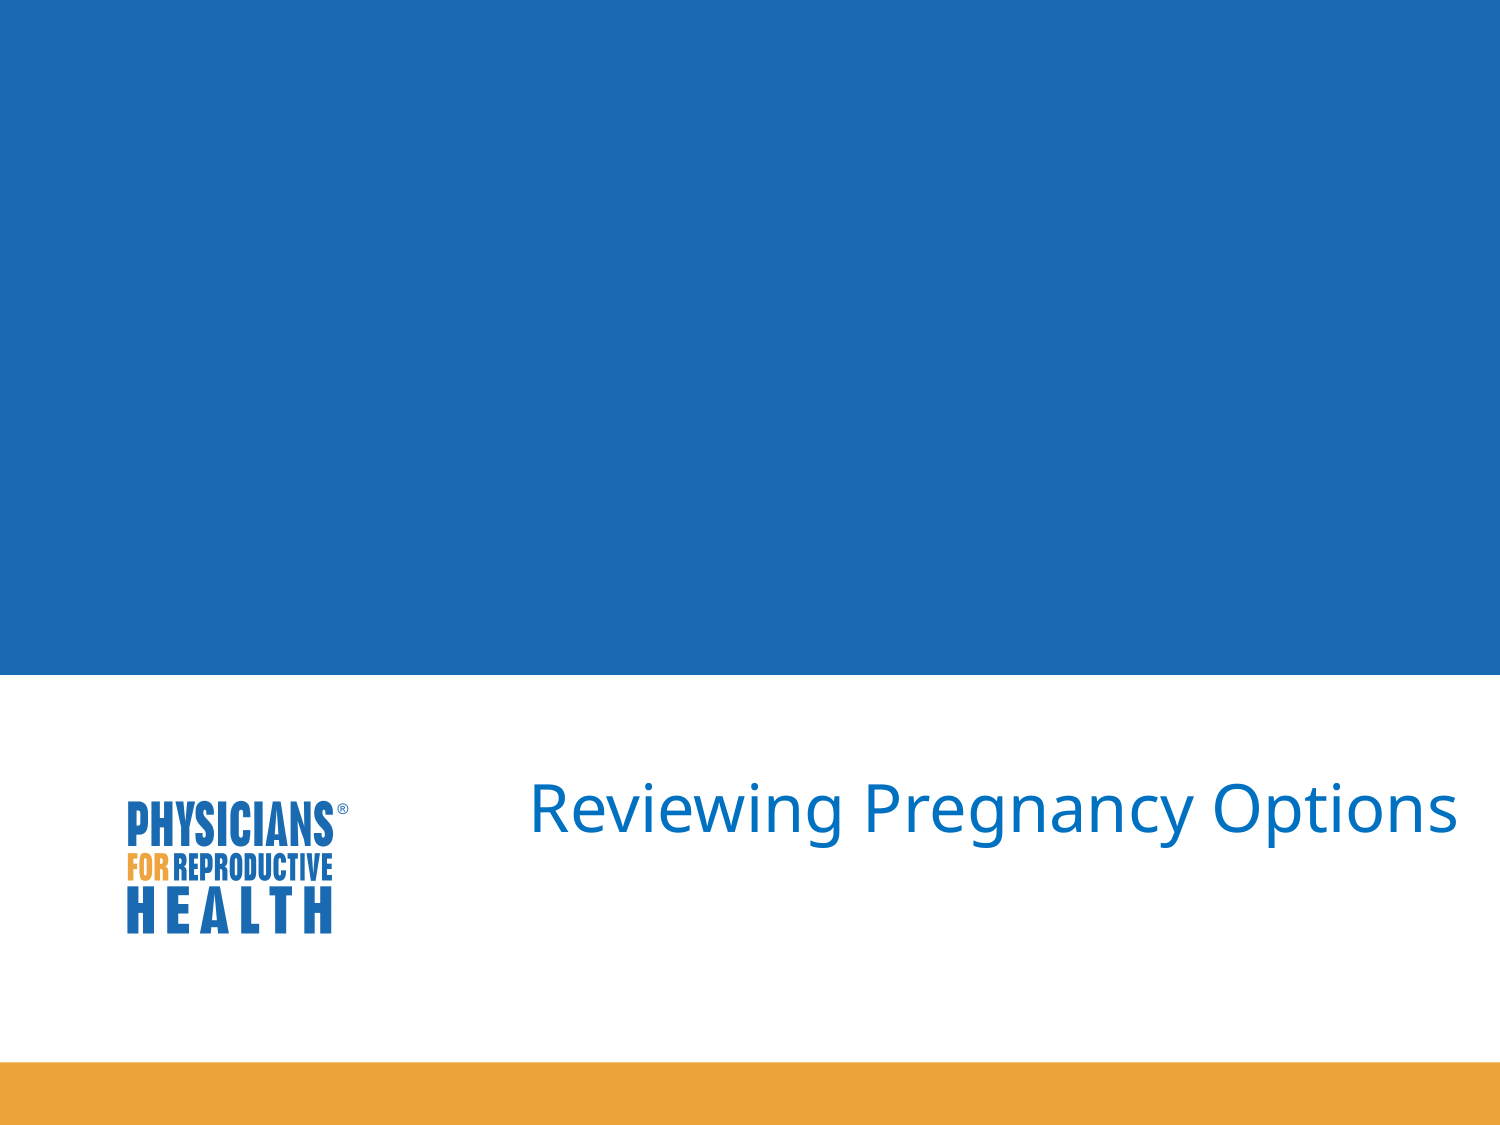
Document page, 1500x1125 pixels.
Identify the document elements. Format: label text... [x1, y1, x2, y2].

picture [125, 795, 338, 938]
list Reviewing Pregnancy Options [437, 725, 1475, 888]
